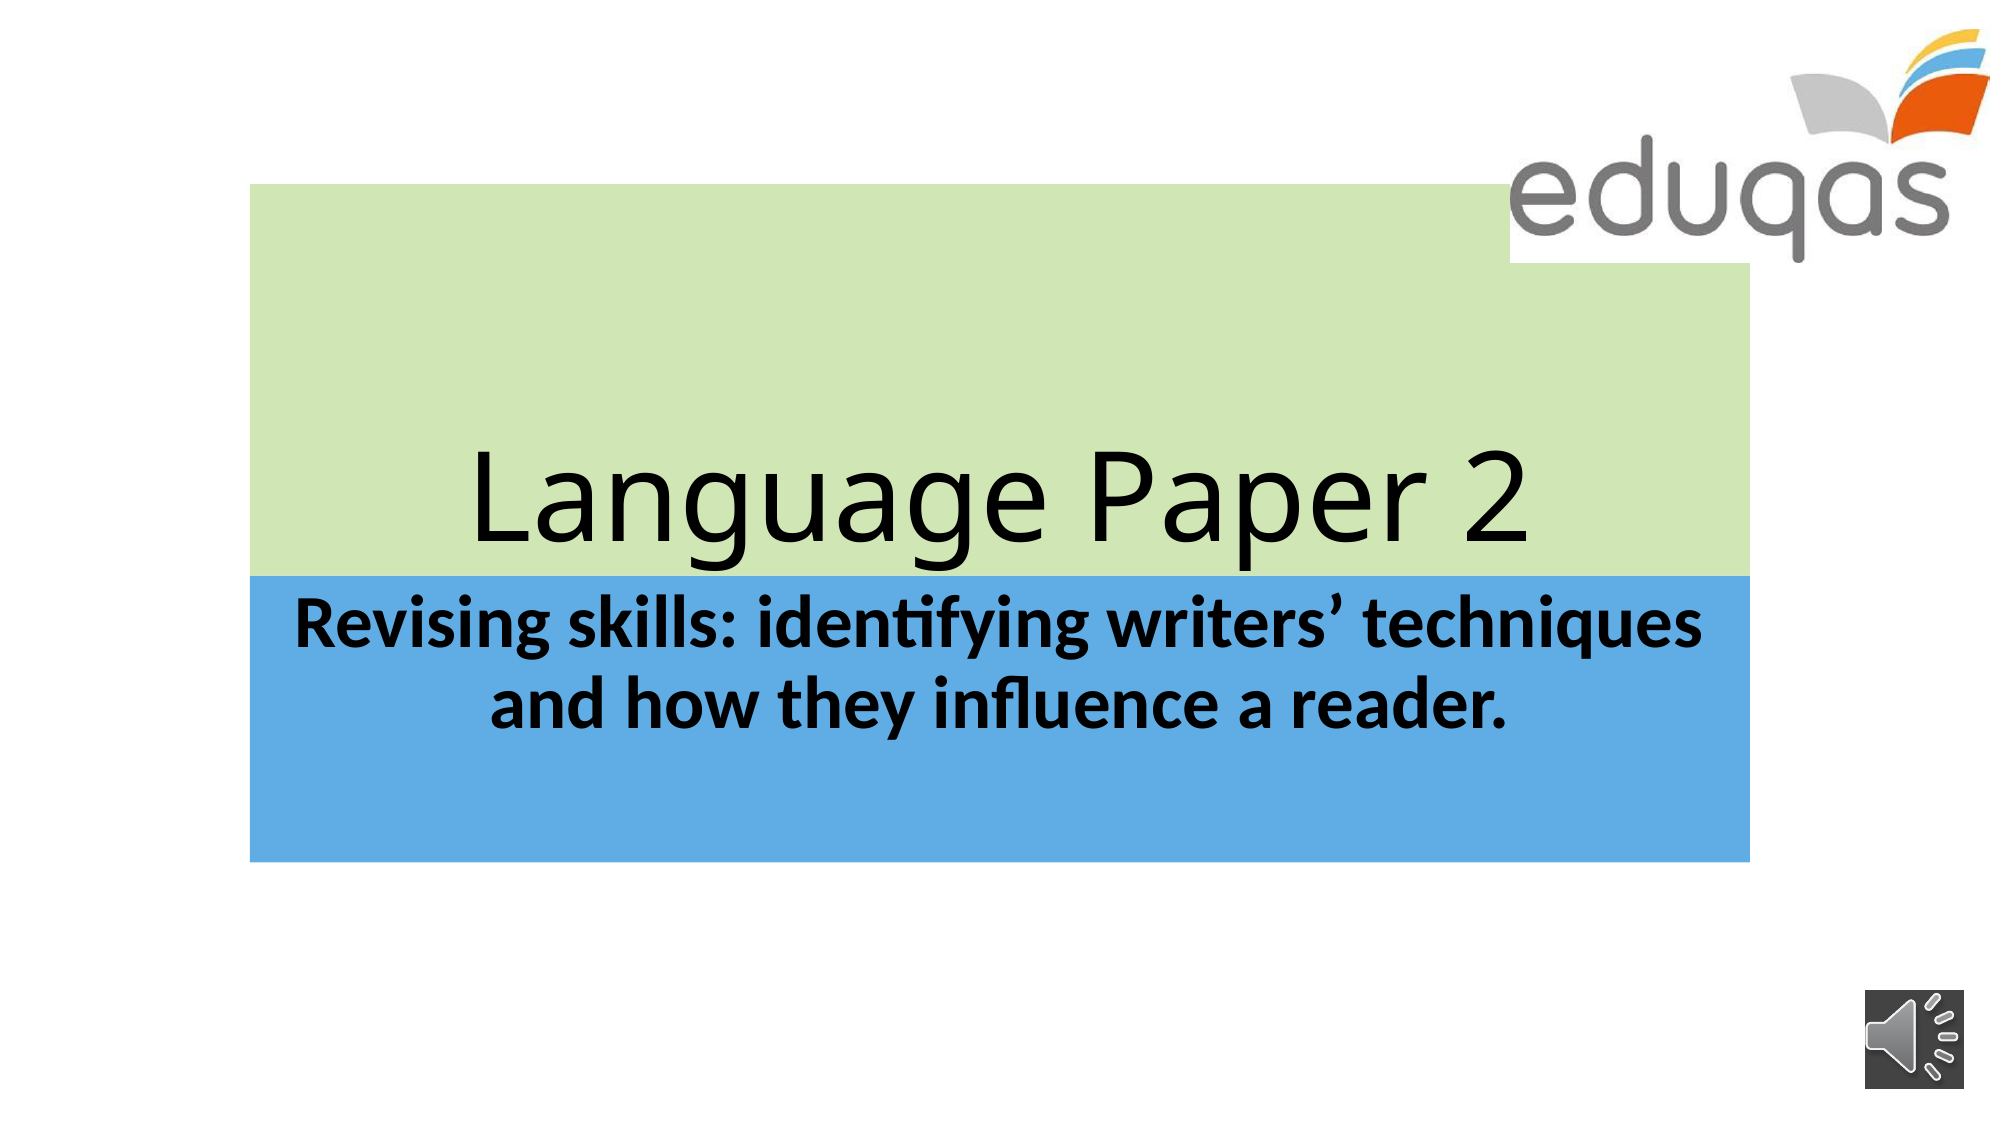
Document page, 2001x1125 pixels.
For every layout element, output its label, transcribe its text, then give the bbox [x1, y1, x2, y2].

picture [1510, 29, 1990, 263]
title Language Paper 2 [249, 184, 1750, 575]
subtitle Revising skills: identifying writers’ techniques and how they influence a reader. [249, 575, 1750, 863]
picture [1864, 989, 1965, 1090]
